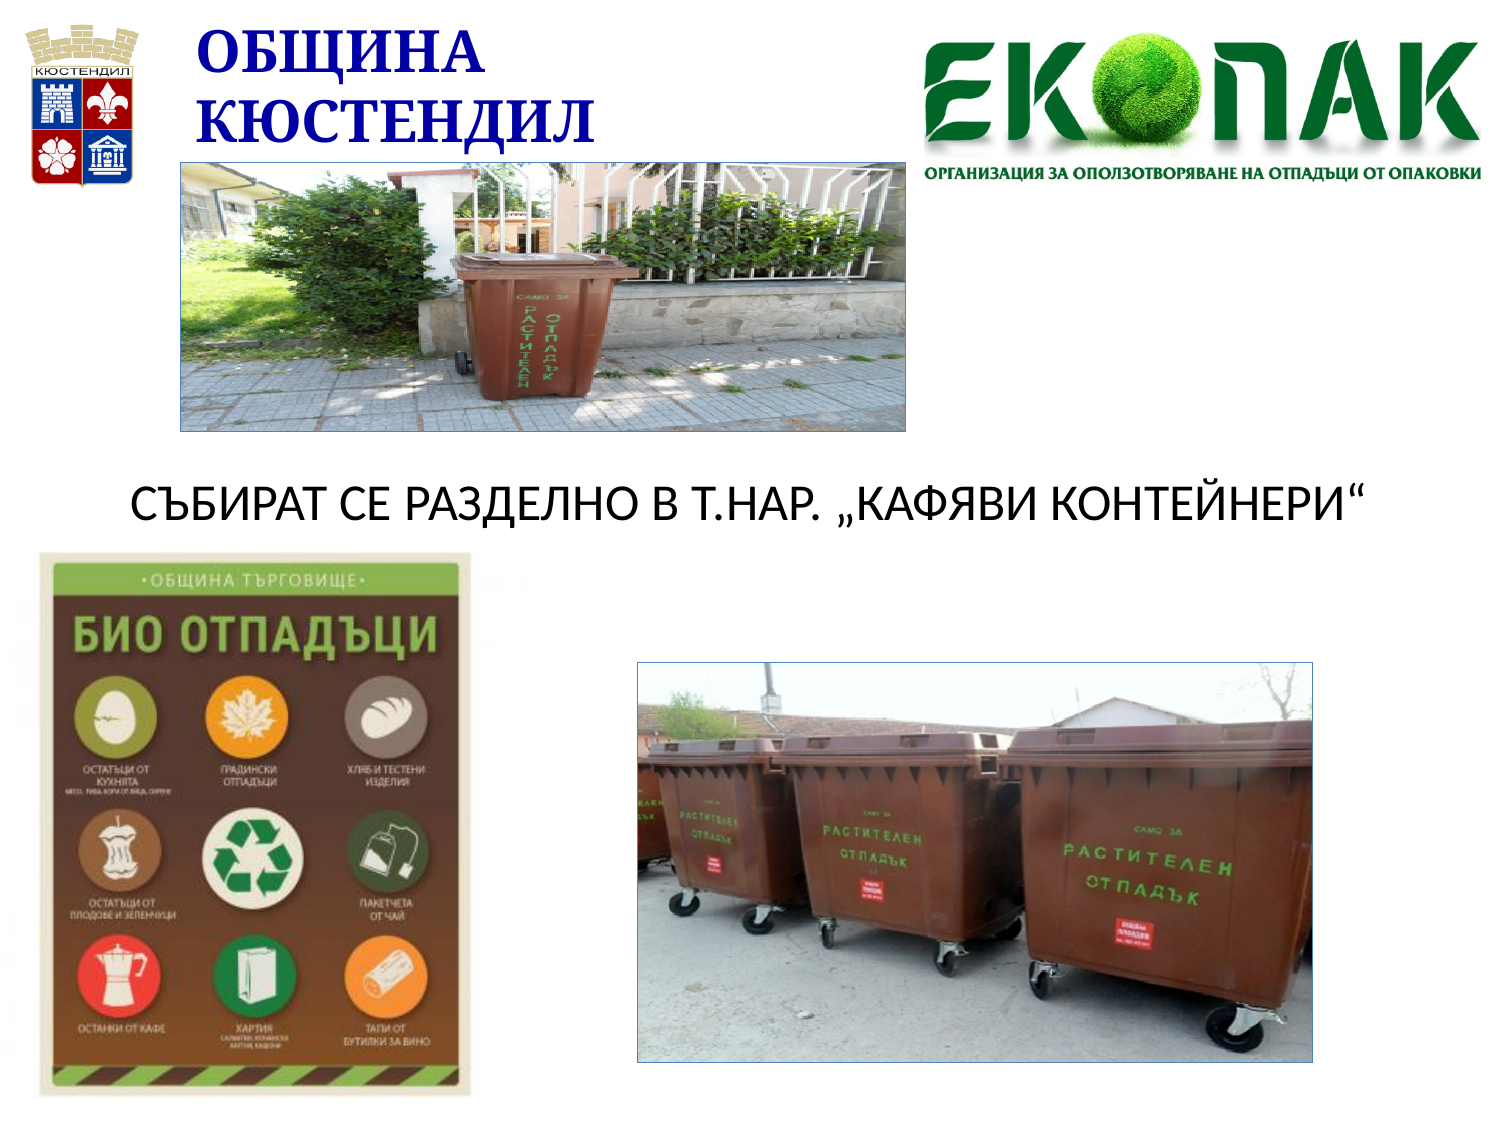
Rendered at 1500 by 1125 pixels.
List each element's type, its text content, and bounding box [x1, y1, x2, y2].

text_box ОБЩИНА КЮСТЕНДИЛ [180, 6, 878, 161]
picture [0, 551, 530, 1099]
picture [637, 662, 1313, 1063]
subtitle [112, 425, 1400, 588]
picture [180, 162, 906, 432]
picture [924, 30, 1481, 183]
picture [3, 20, 154, 192]
